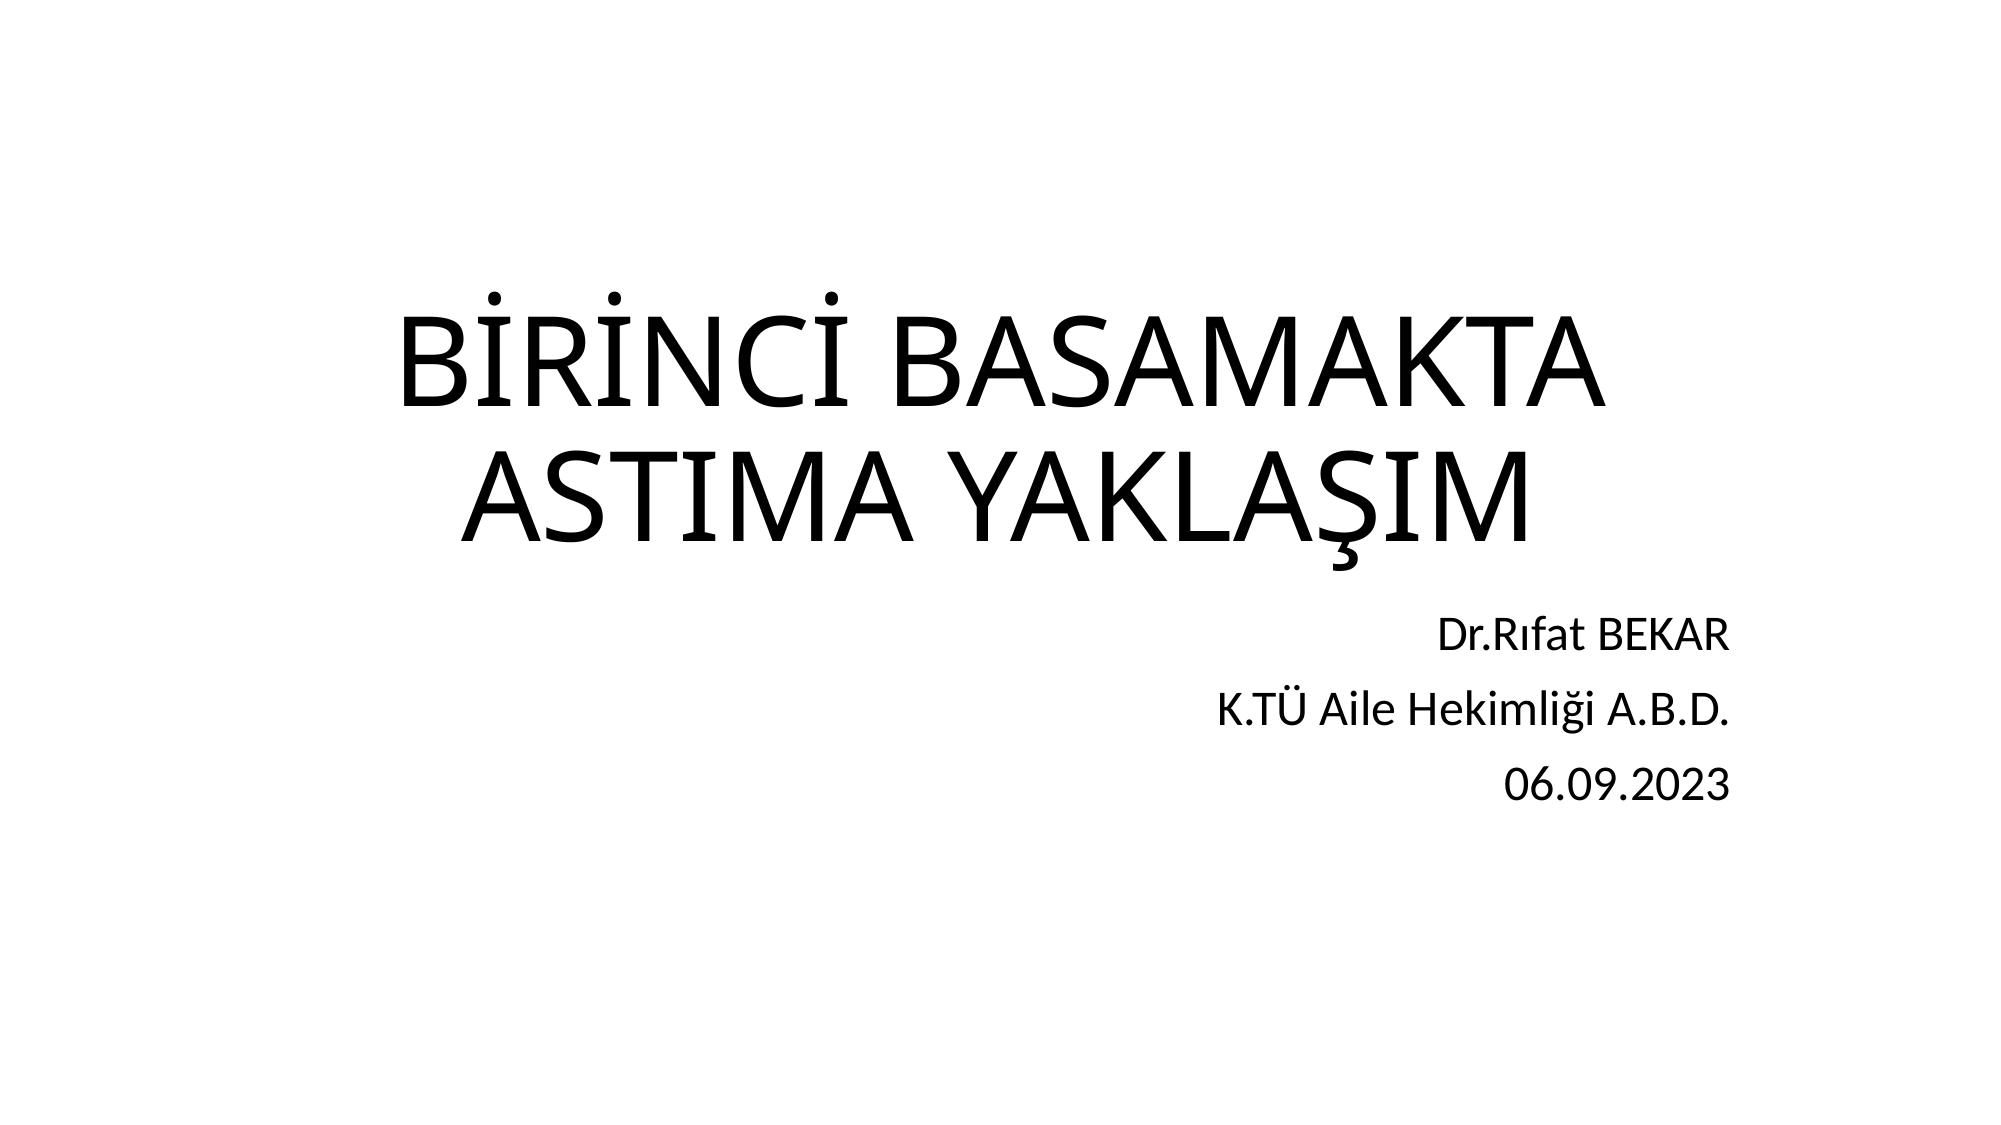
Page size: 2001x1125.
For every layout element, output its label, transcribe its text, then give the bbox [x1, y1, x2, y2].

subtitle Dr.Rıfat BEKAR K.TÜ Aile Hekimliği A.B.D. 06.09.2023 [246, 599, 1747, 872]
title BİRİNCİ BASAMAKTA ASTIMA YAKLAŞIM [249, 184, 1750, 576]
